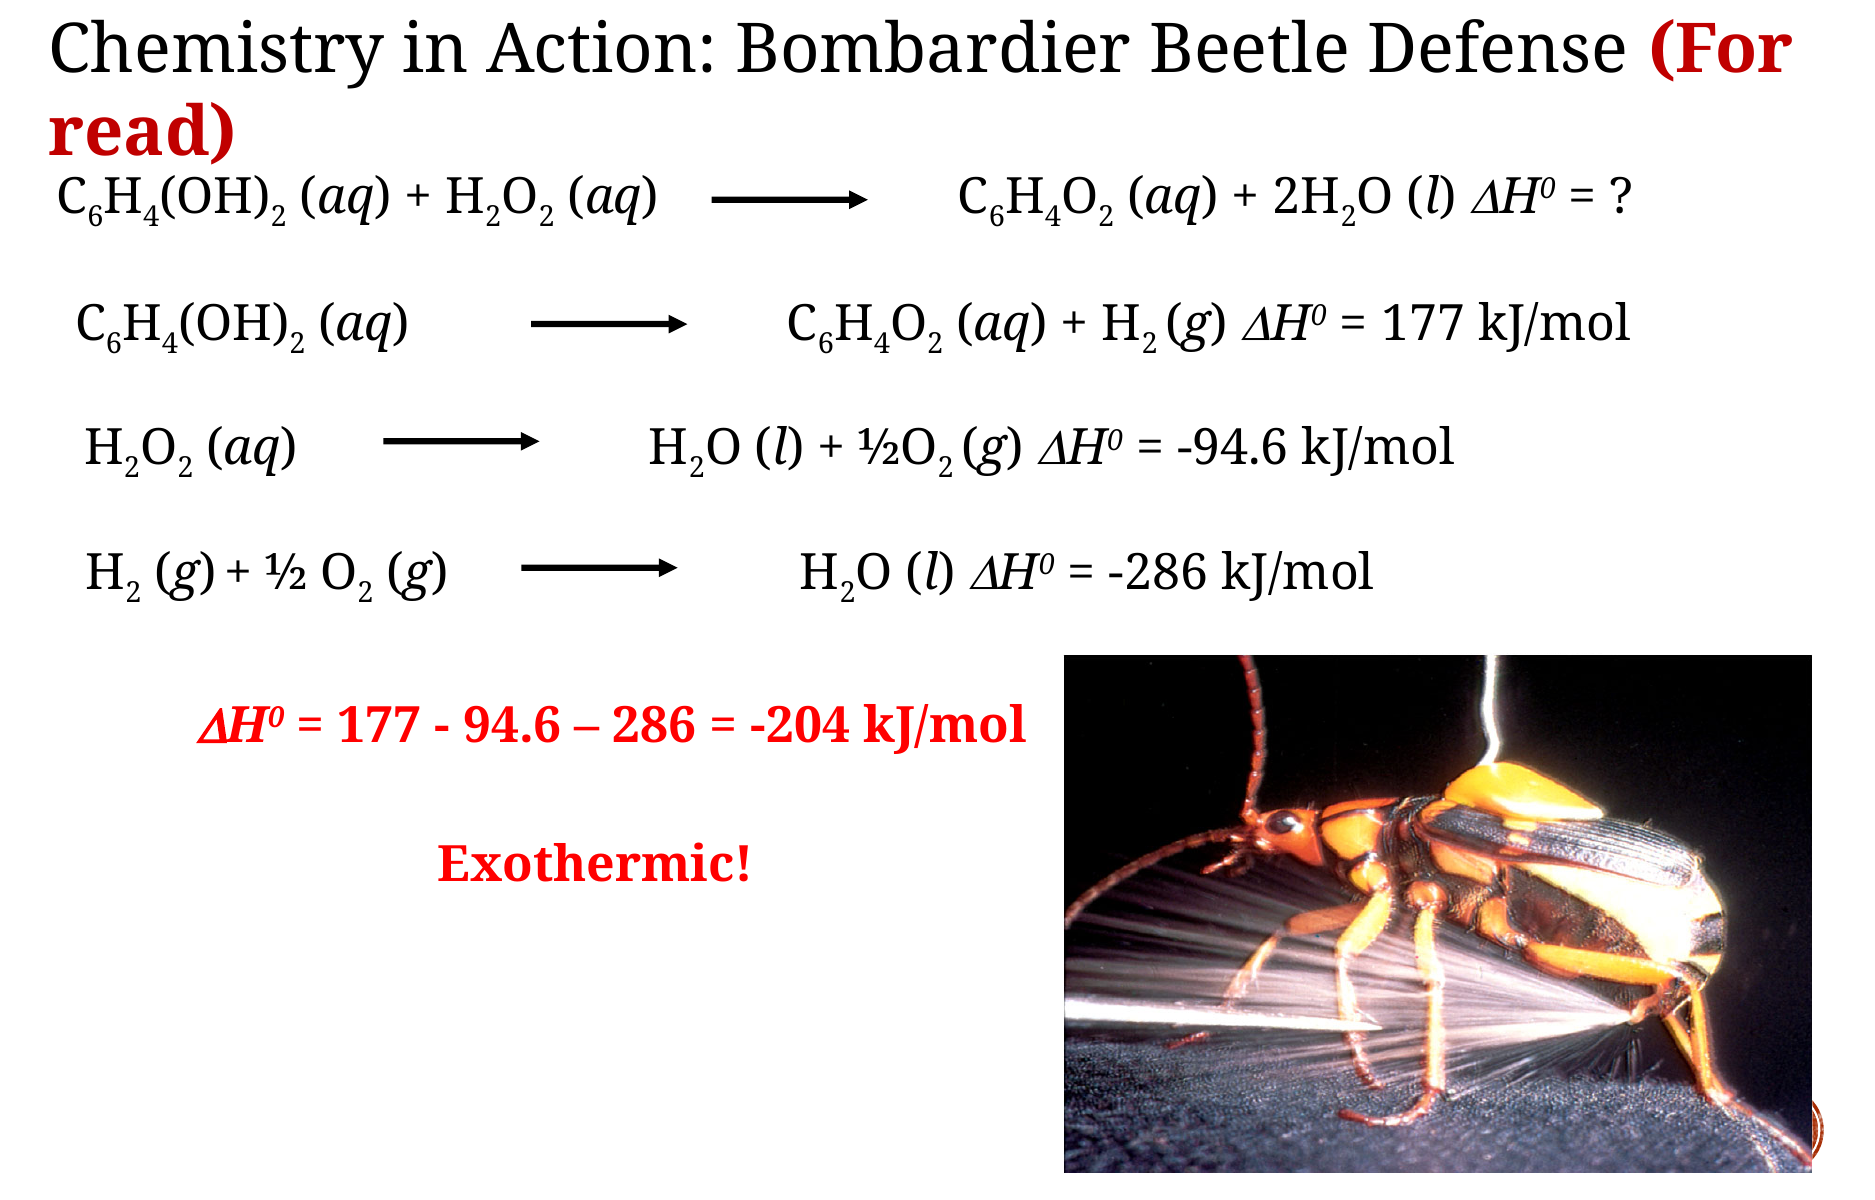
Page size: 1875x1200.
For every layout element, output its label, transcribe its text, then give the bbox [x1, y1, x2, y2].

picture [1062, 653, 1813, 1174]
text_box Chemistry in Action: Bombardier Beetle Defense (For read) [31, 26, 1844, 147]
text_box DH0 = 177 - 94.6 – 286 = -204 kJ/mol [178, 683, 1058, 762]
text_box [110, 288, 1597, 356]
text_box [111, 536, 1352, 605]
text_box Exothermic! [420, 822, 813, 900]
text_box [86, 162, 1618, 228]
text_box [109, 412, 1432, 480]
